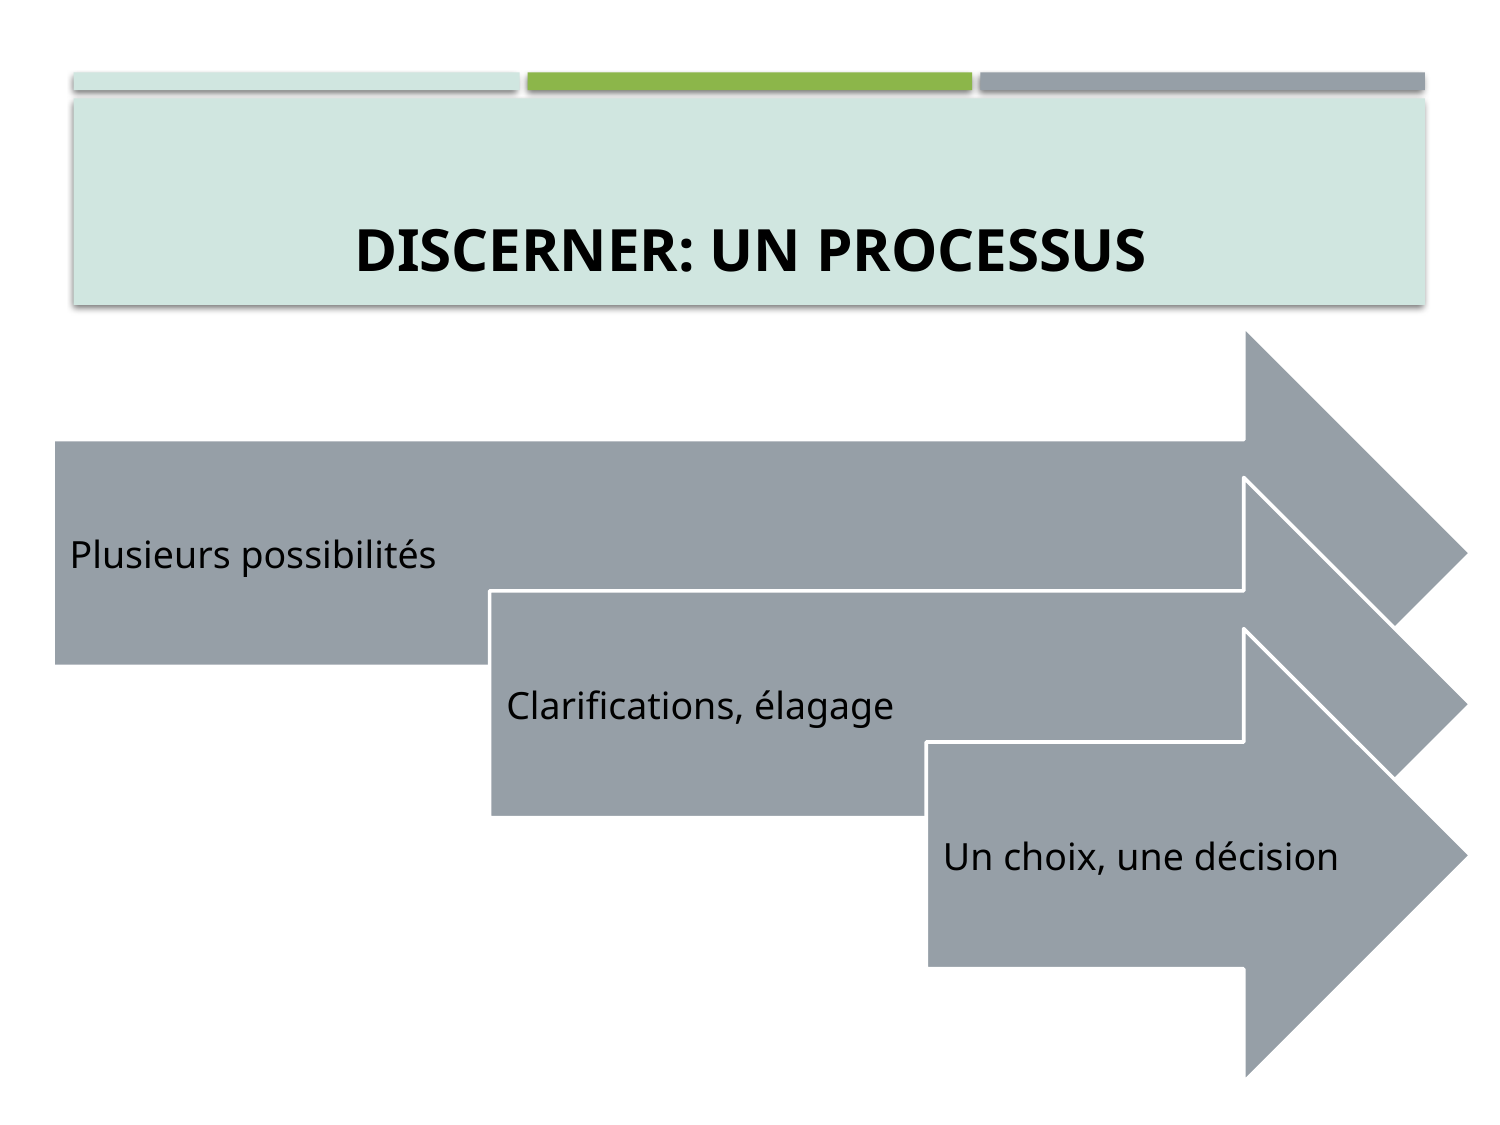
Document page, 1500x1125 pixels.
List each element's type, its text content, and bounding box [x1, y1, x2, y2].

title Discerner: Un processus [95, 112, 1406, 291]
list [52, 325, 1472, 1083]
